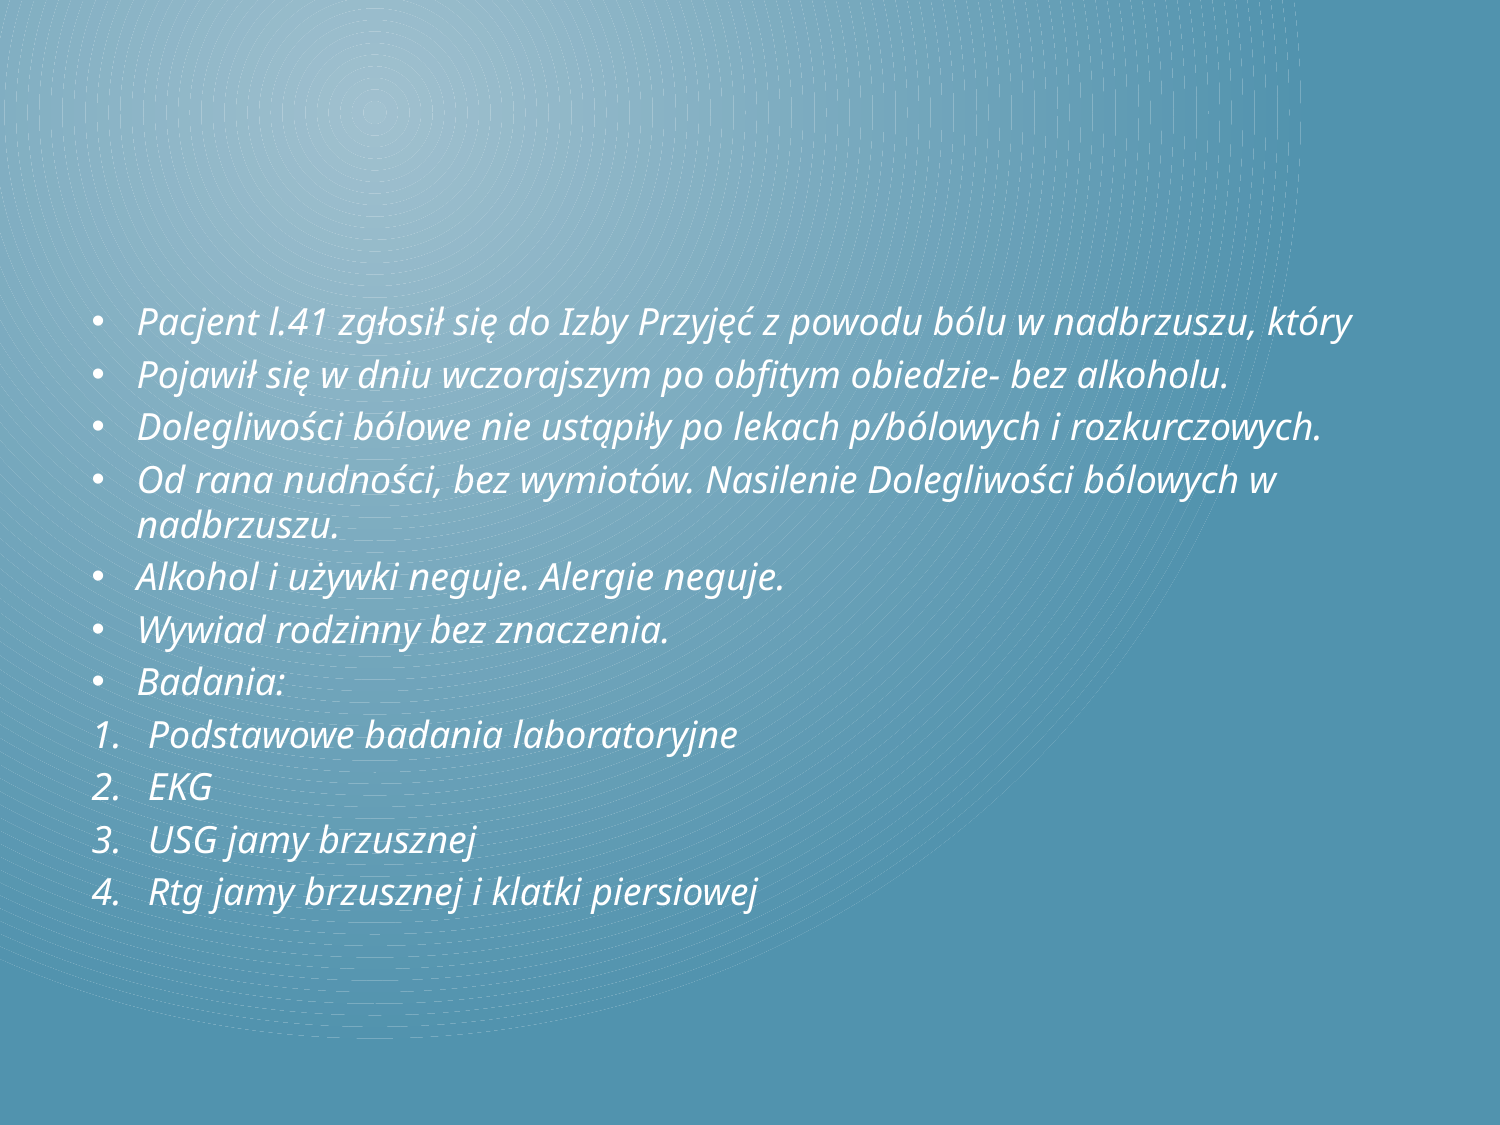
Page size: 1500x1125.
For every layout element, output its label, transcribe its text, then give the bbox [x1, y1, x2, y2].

list Pacjent l.41 zgłosił się do Izby Przyjęć z powodu bólu w nadbrzuszu, który Pojawił się w dniu wczorajszym po obfitym obiedzie- bez alkoholu. Dolegliwości bólowe nie ustąpiły po lekach p/bólowych i rozkurczowych. Od rana nudności, bez wymiotów. Nasilenie Dolegliwości bólowych w nadbrzuszu. Alkohol i używki neguje. Alergie neguje. Wywiad rodzinny bez znaczenia. Badania: Podstawowe badania laboratoryjne EKG USG jamy brzusznej Rtg jamy brzusznej i klatki piersiowej [76, 290, 1427, 944]
